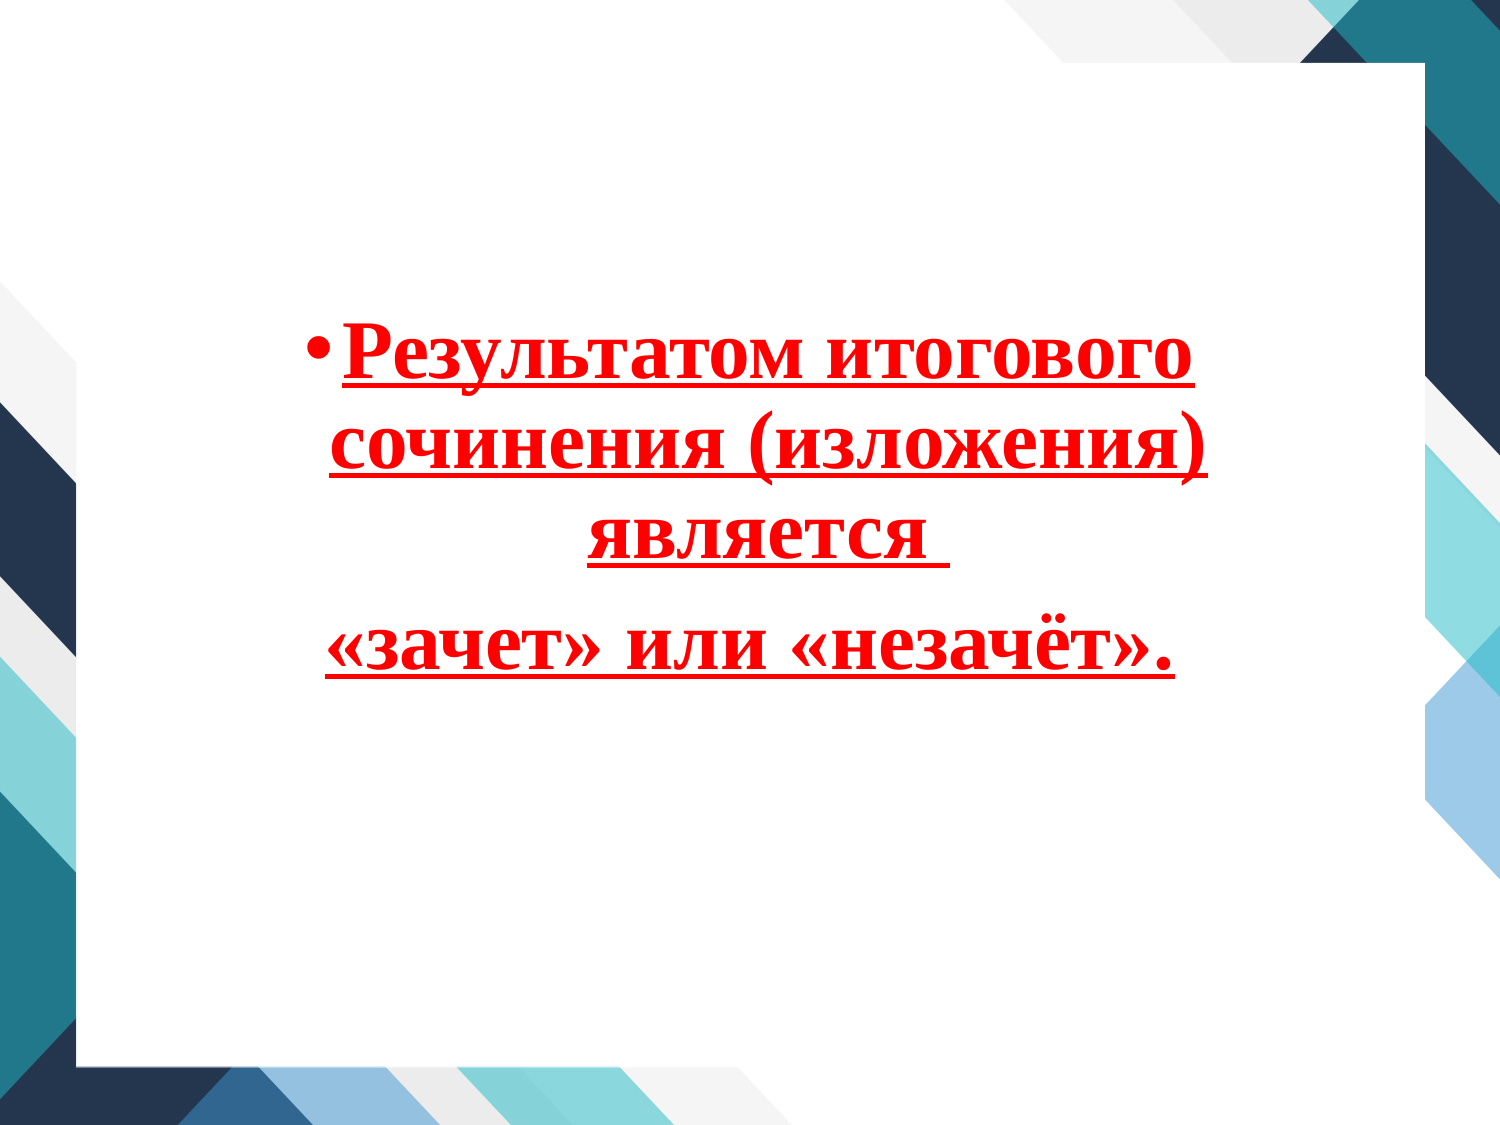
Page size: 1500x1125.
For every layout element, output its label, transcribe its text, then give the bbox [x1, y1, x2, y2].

picture [0, 0, 1500, 1125]
list Результатом итогового сочинения (изложения) является «зачет» или «незачёт». [103, 299, 1397, 1014]
